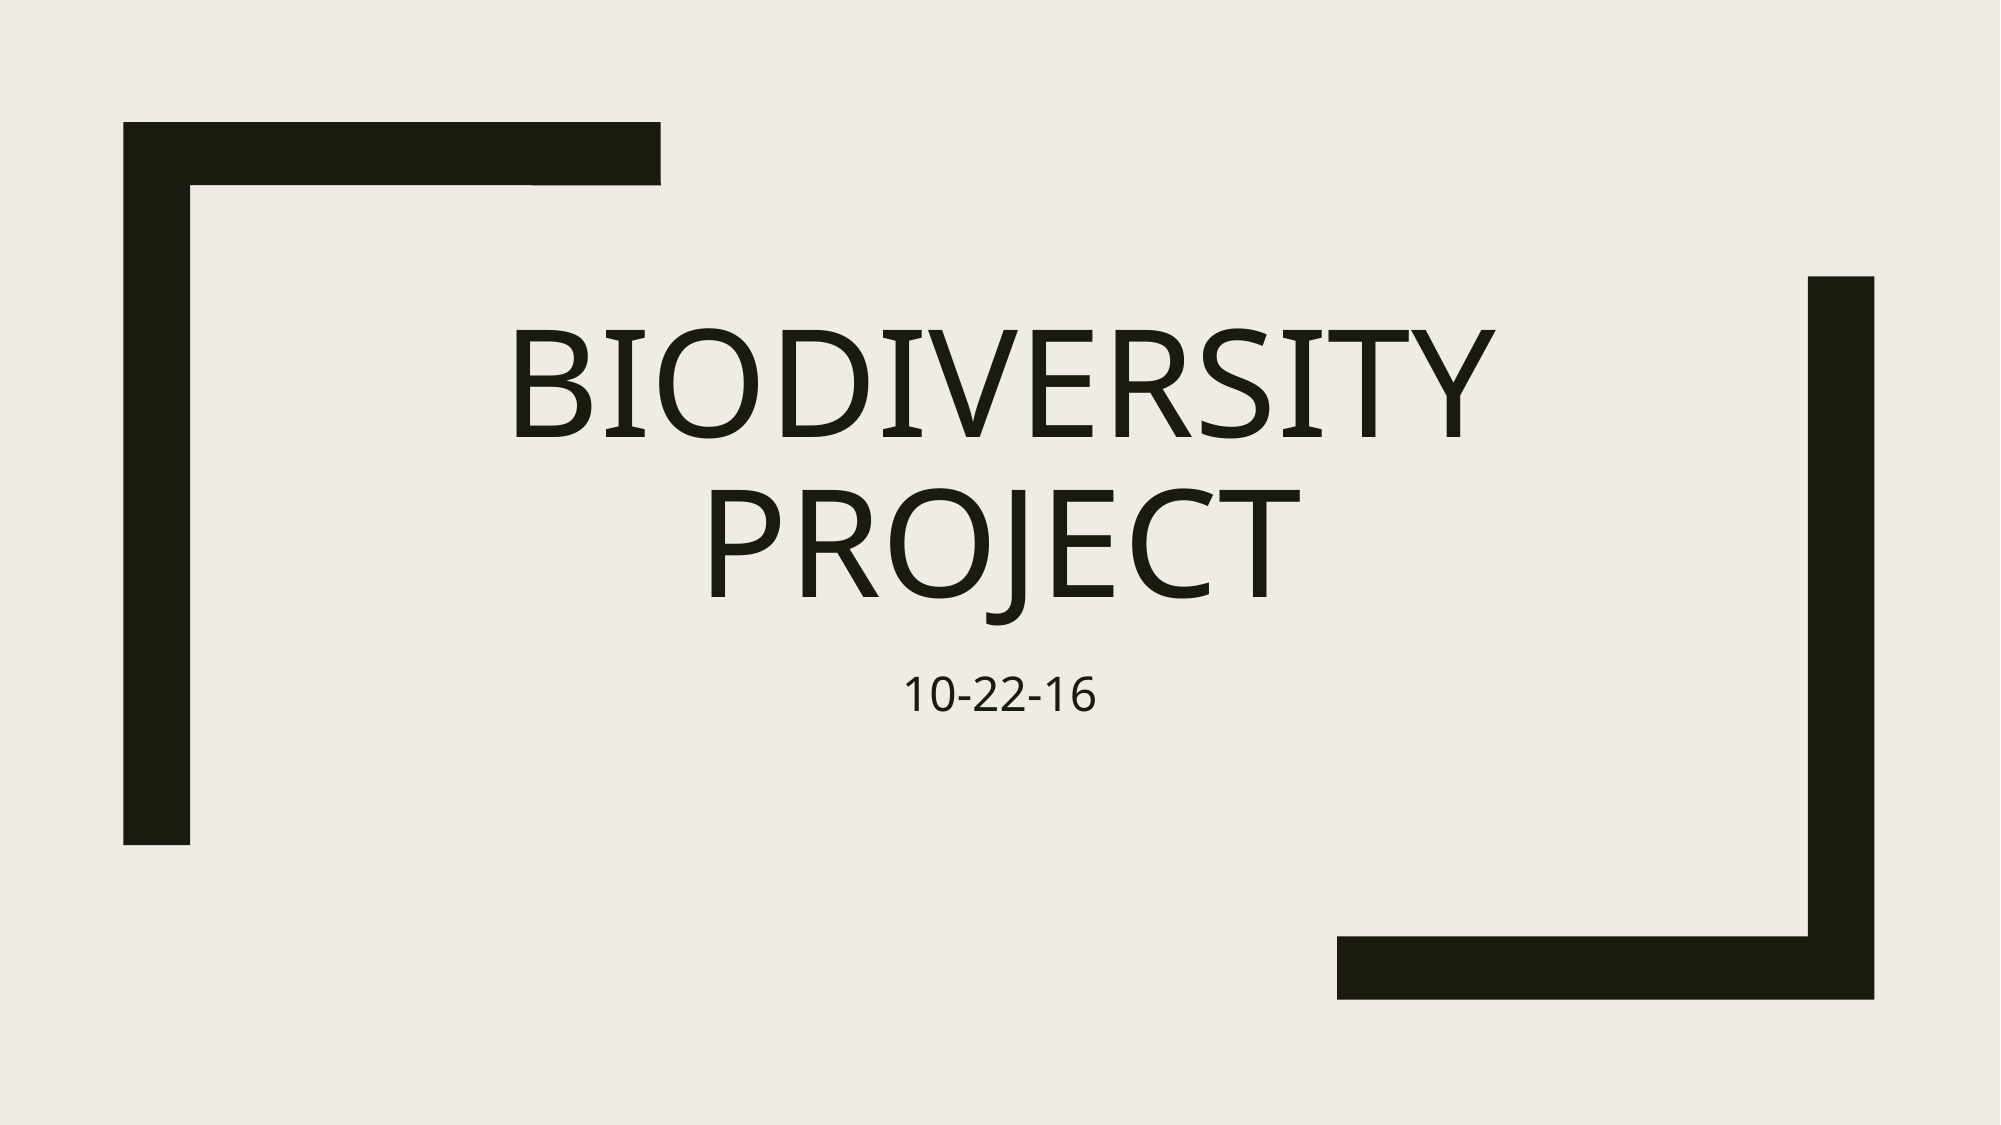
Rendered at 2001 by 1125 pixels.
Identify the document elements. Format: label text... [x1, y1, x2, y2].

subtitle 10-22-16 [439, 649, 1561, 828]
title Biodiversity Project [314, 293, 1686, 638]
